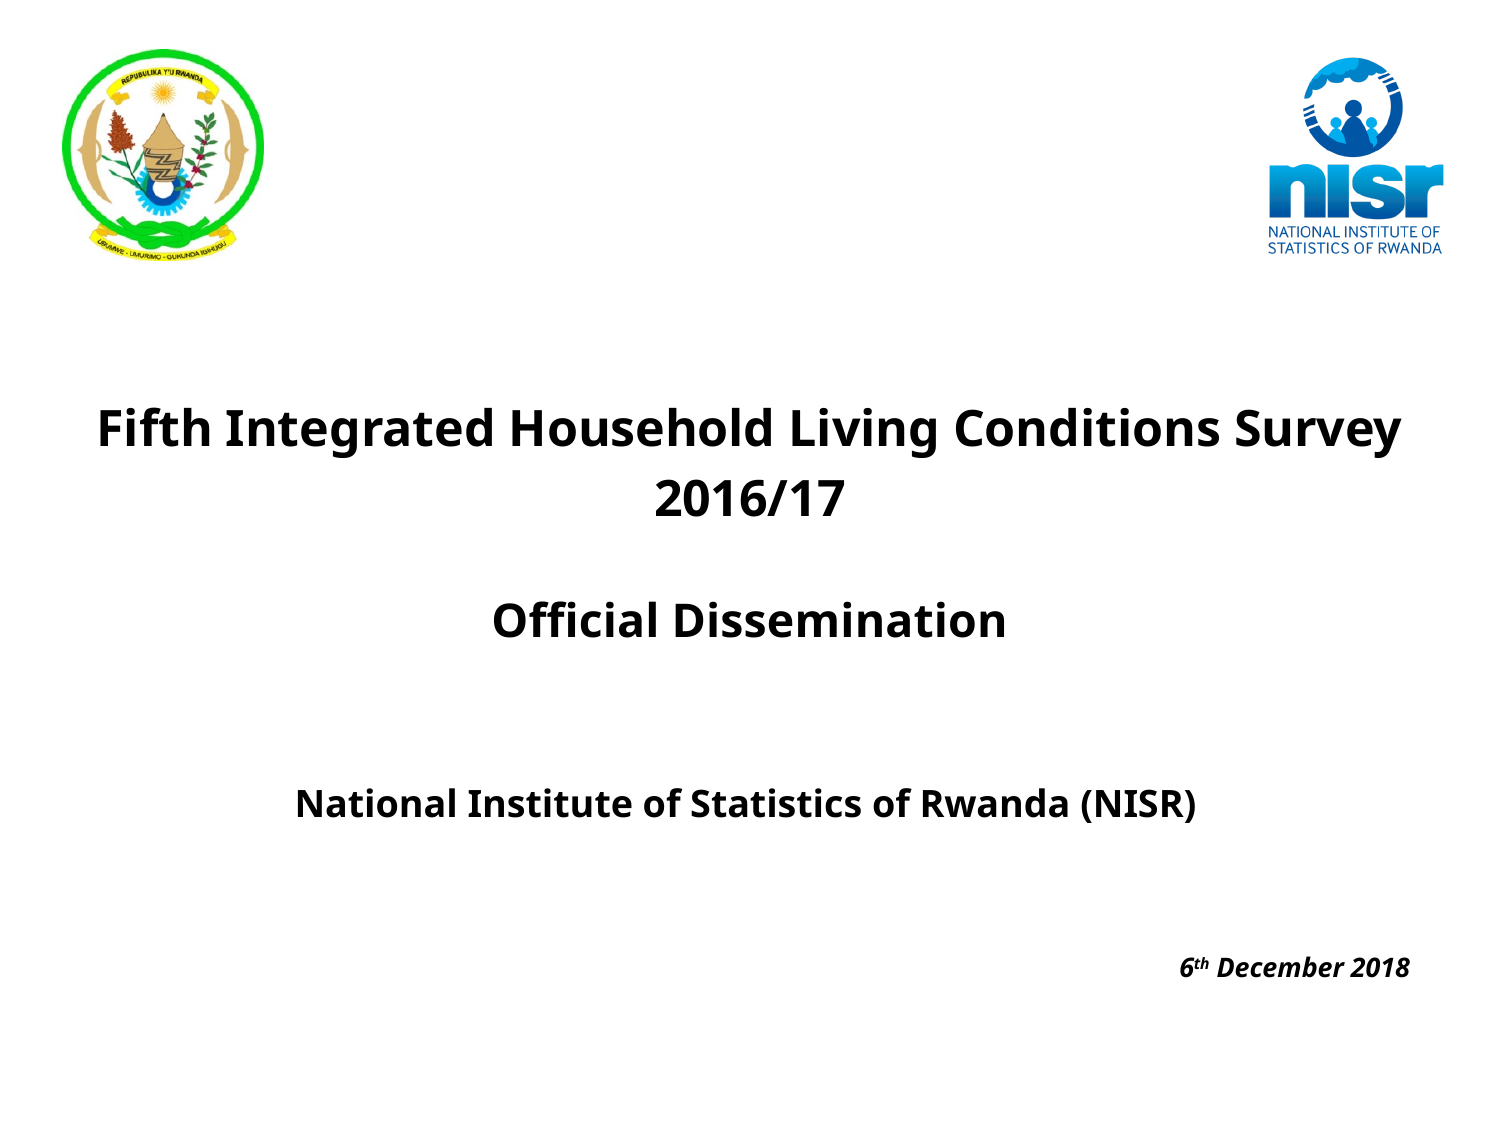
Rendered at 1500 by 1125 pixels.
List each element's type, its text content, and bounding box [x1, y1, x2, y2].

picture [62, 49, 265, 262]
list Fifth Integrated Household Living Conditions Survey 2016/17 Official Dissemination National Institute of Statistics of Rwanda (NISR) 6th December 2018 [75, 149, 1425, 1005]
picture [1262, 49, 1447, 262]
